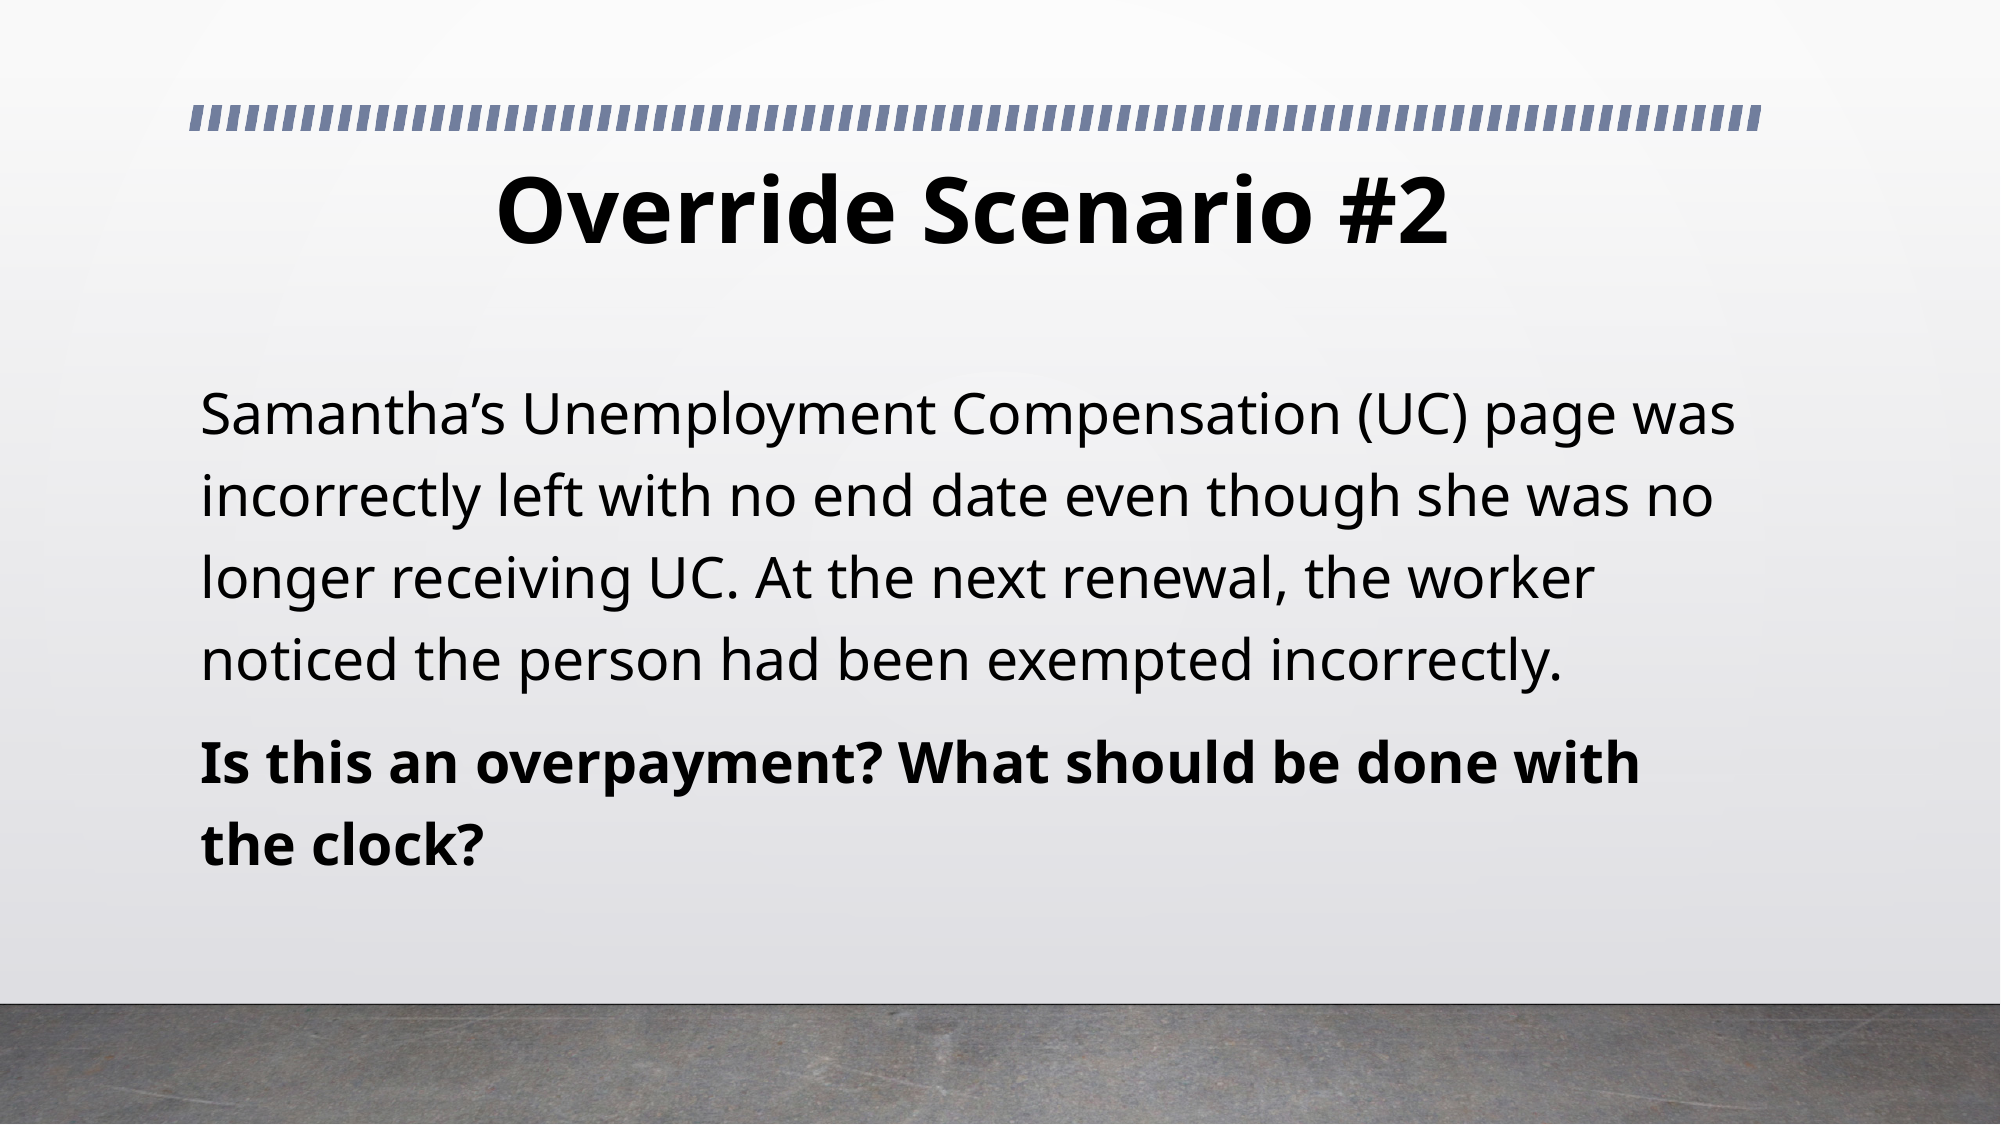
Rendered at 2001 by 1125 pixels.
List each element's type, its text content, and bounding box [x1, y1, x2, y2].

picture [0, 1004, 2000, 1124]
title Override Scenario #2 [185, 156, 1761, 329]
list Samantha’s Unemployment Compensation (UC) page was incorrectly left with no end date even though she was no longer receiving UC. At the next renewal, the worker noticed the person had been exempted incorrectly. Is this an overpayment? What should be done with the clock? [185, 356, 1761, 897]
